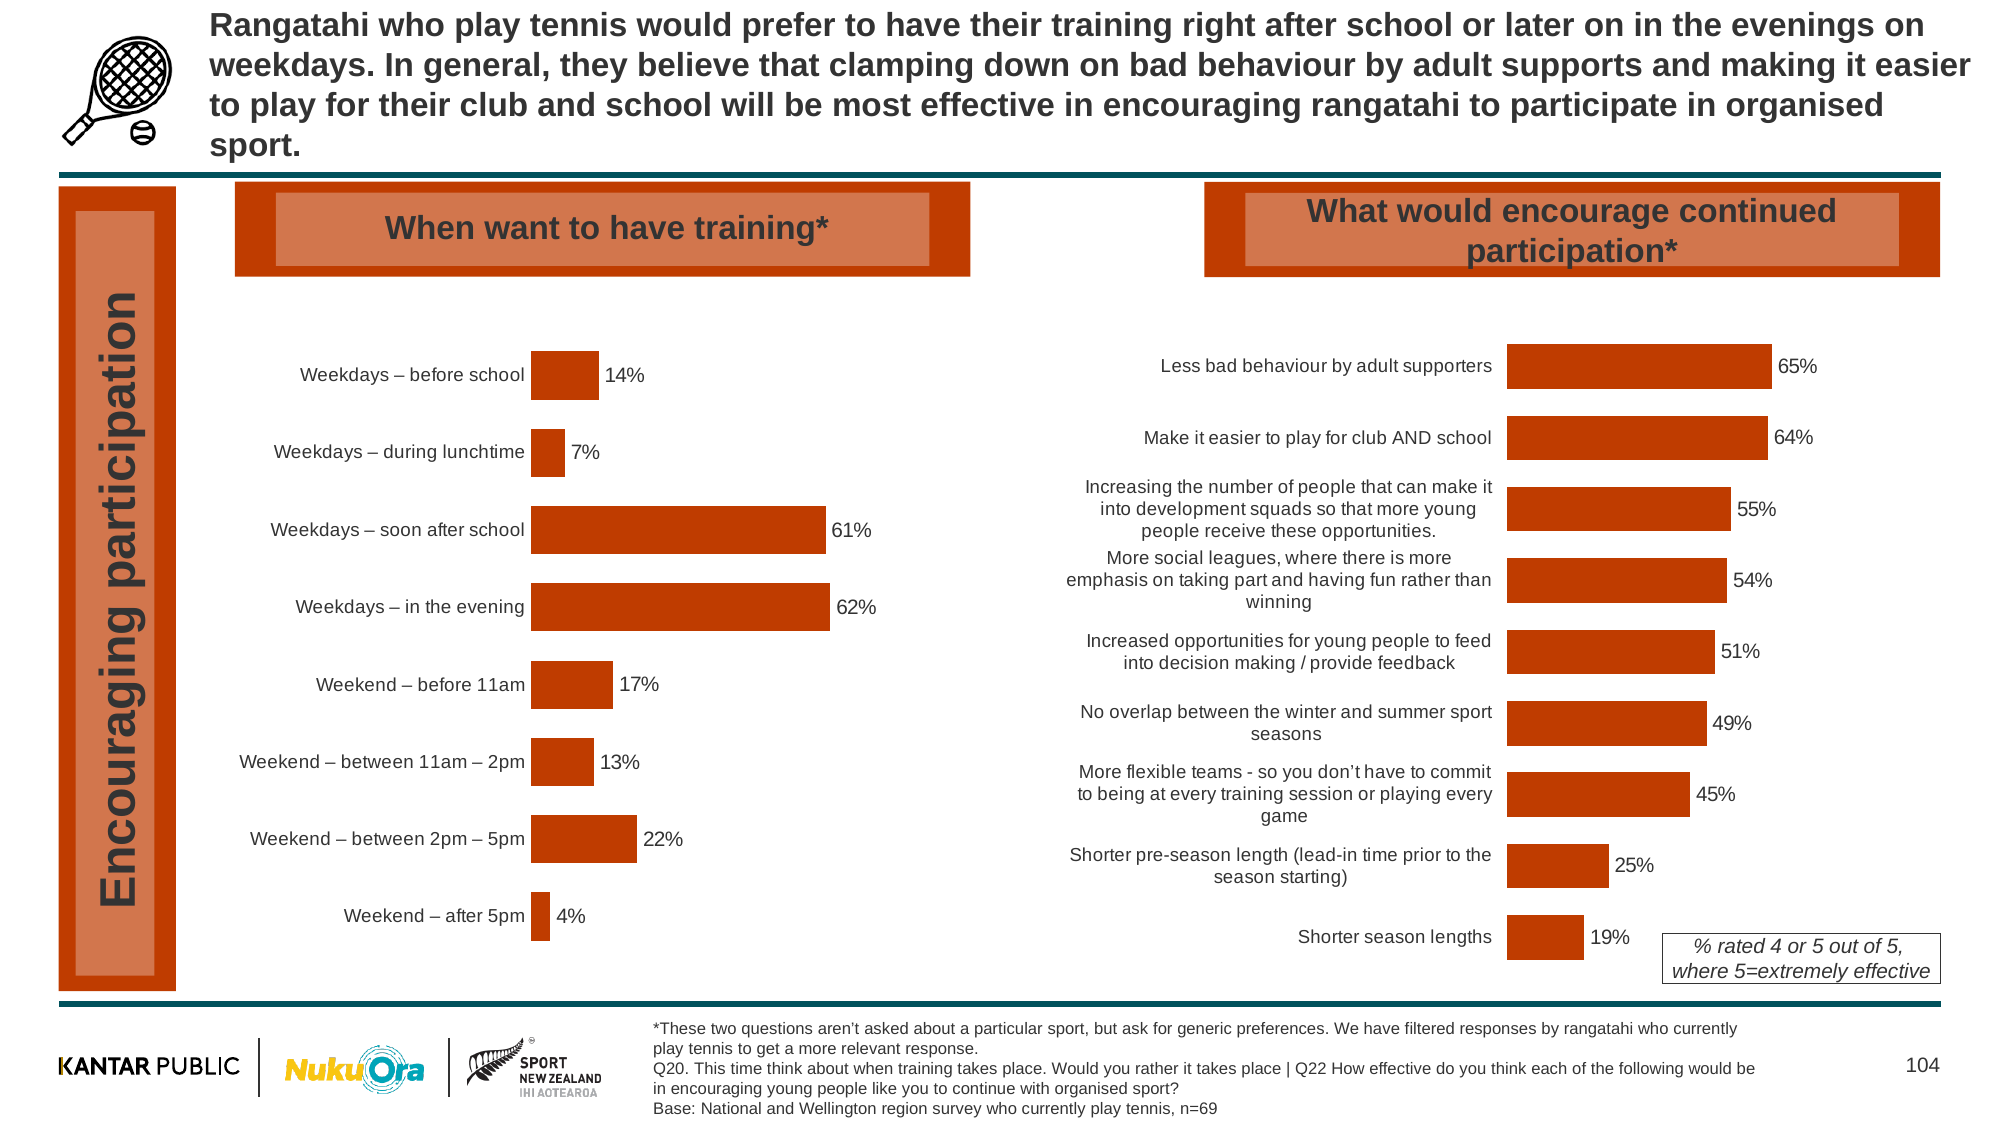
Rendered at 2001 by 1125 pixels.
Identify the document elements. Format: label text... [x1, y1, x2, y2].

text_box *These two questions aren’t asked about a particular sport, but ask for generic preferences. We have filtered responses by rangatahi who currently play tennis to get a more relevant response. Q20. This time think about when training takes place. Would you rather it takes place | Q22 How effective do you think each of the following would be in encouraging young people like you to continue with organised sport? Base: National and Wellington region survey who currently play tennis, n=69 [653, 1051, 1760, 1085]
chart [1066, 330, 1916, 974]
text_box [234, 181, 971, 277]
text_box [75, 210, 155, 977]
slide_number 104 [1780, 1048, 1941, 1081]
title Rangatahi who play tennis would prefer to have their training right after school or later on in the evenings on weekdays. In general, they believe that clamping down on bad behaviour by adult supports and making it easier to play for their club and school will be most effective in encouraging rangatahi to participate in organised sport. [209, 3, 1982, 70]
text_box [1204, 181, 1941, 278]
chart [228, 336, 1014, 956]
picture [277, 1040, 431, 1094]
text_box [57, 185, 177, 992]
text_box Encouraging participation [84, 243, 145, 958]
text_box [275, 192, 930, 267]
picture [57, 31, 176, 150]
picture [467, 1037, 601, 1097]
text_box What would encourage continued participation* [1234, 188, 1910, 269]
text_box When want to have training* [348, 206, 866, 247]
text_box % rated 4 or 5 out of 5, where 5=extremely effective [1662, 933, 1941, 984]
